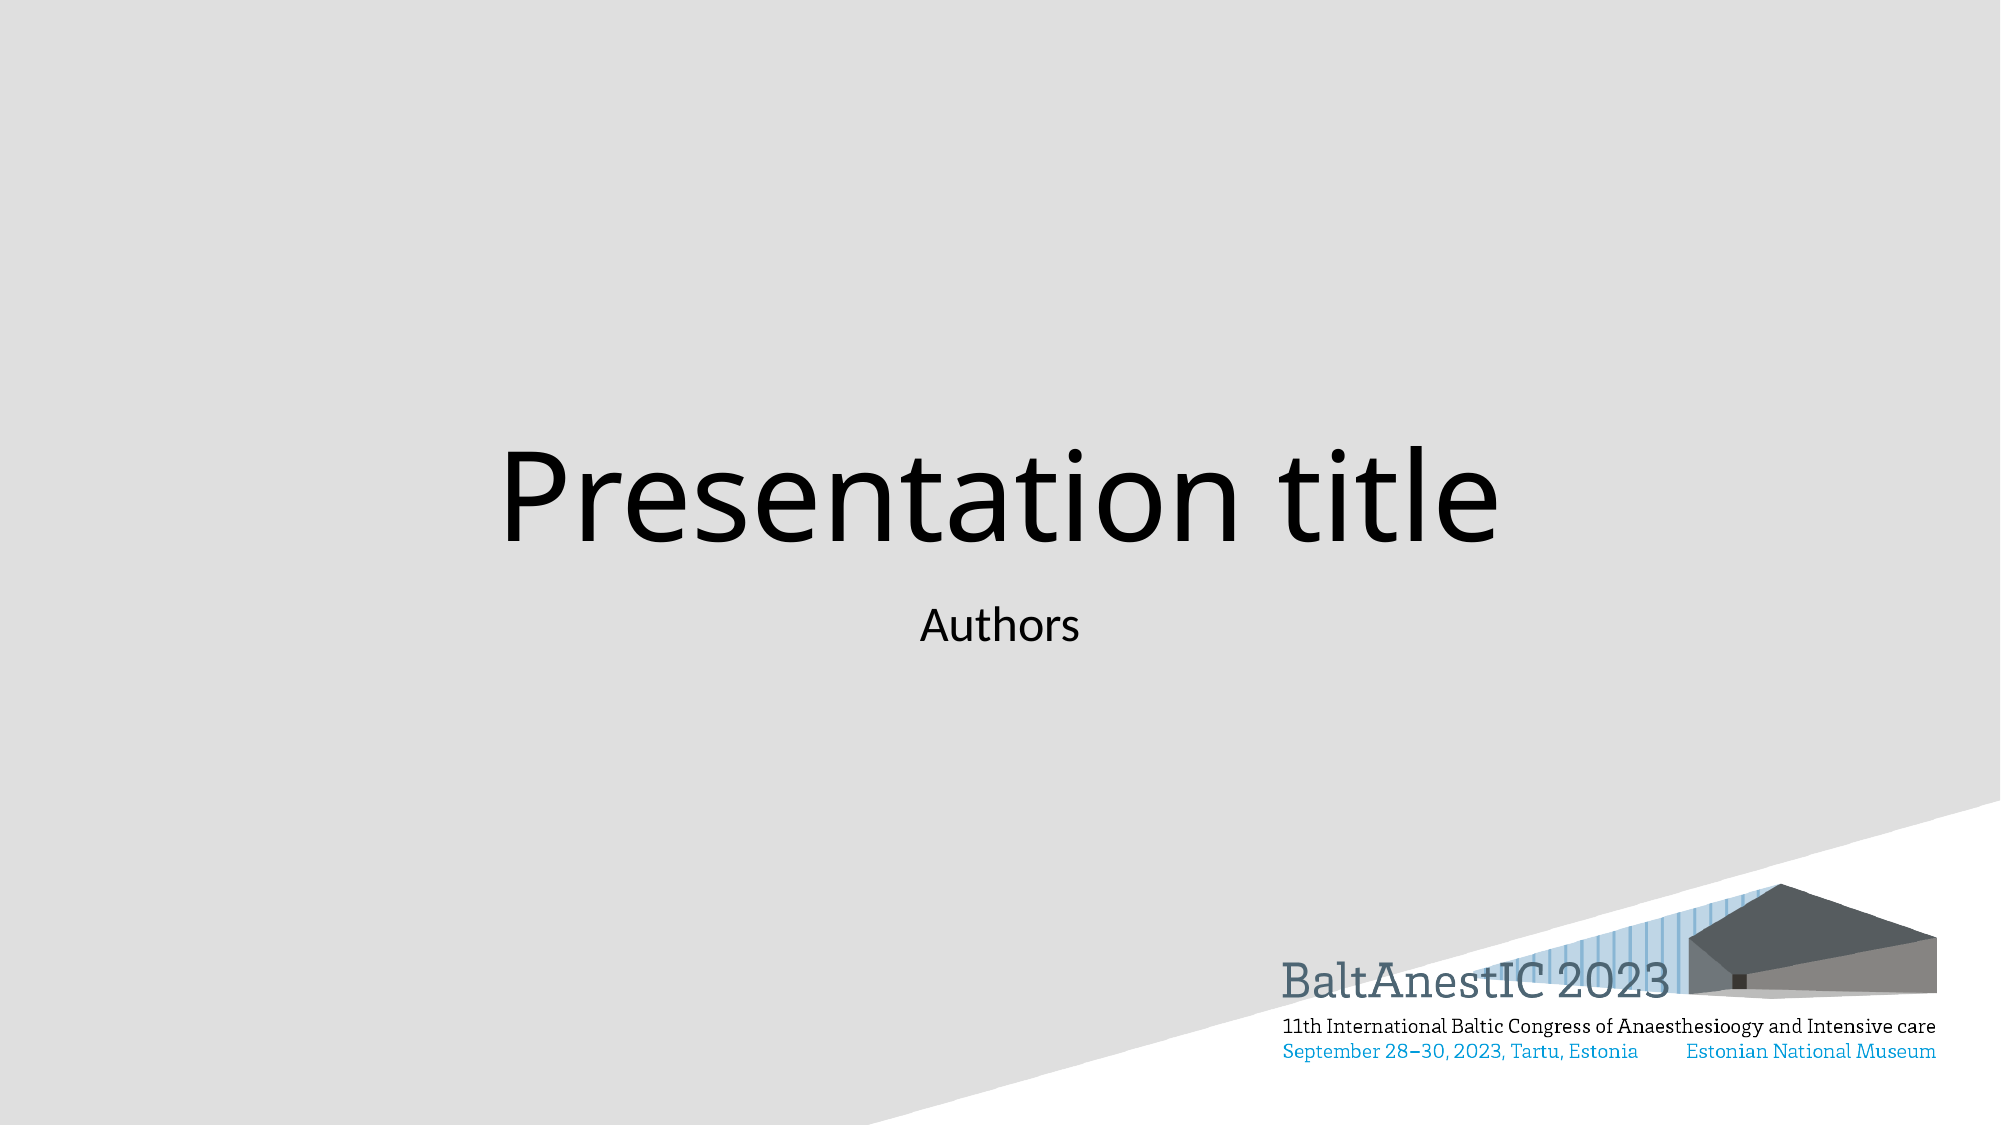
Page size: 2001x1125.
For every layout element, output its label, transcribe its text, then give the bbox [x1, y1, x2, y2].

title Presentation title [249, 184, 1750, 576]
subtitle Authors [249, 590, 1750, 863]
picture [0, 0, 2001, 1125]
